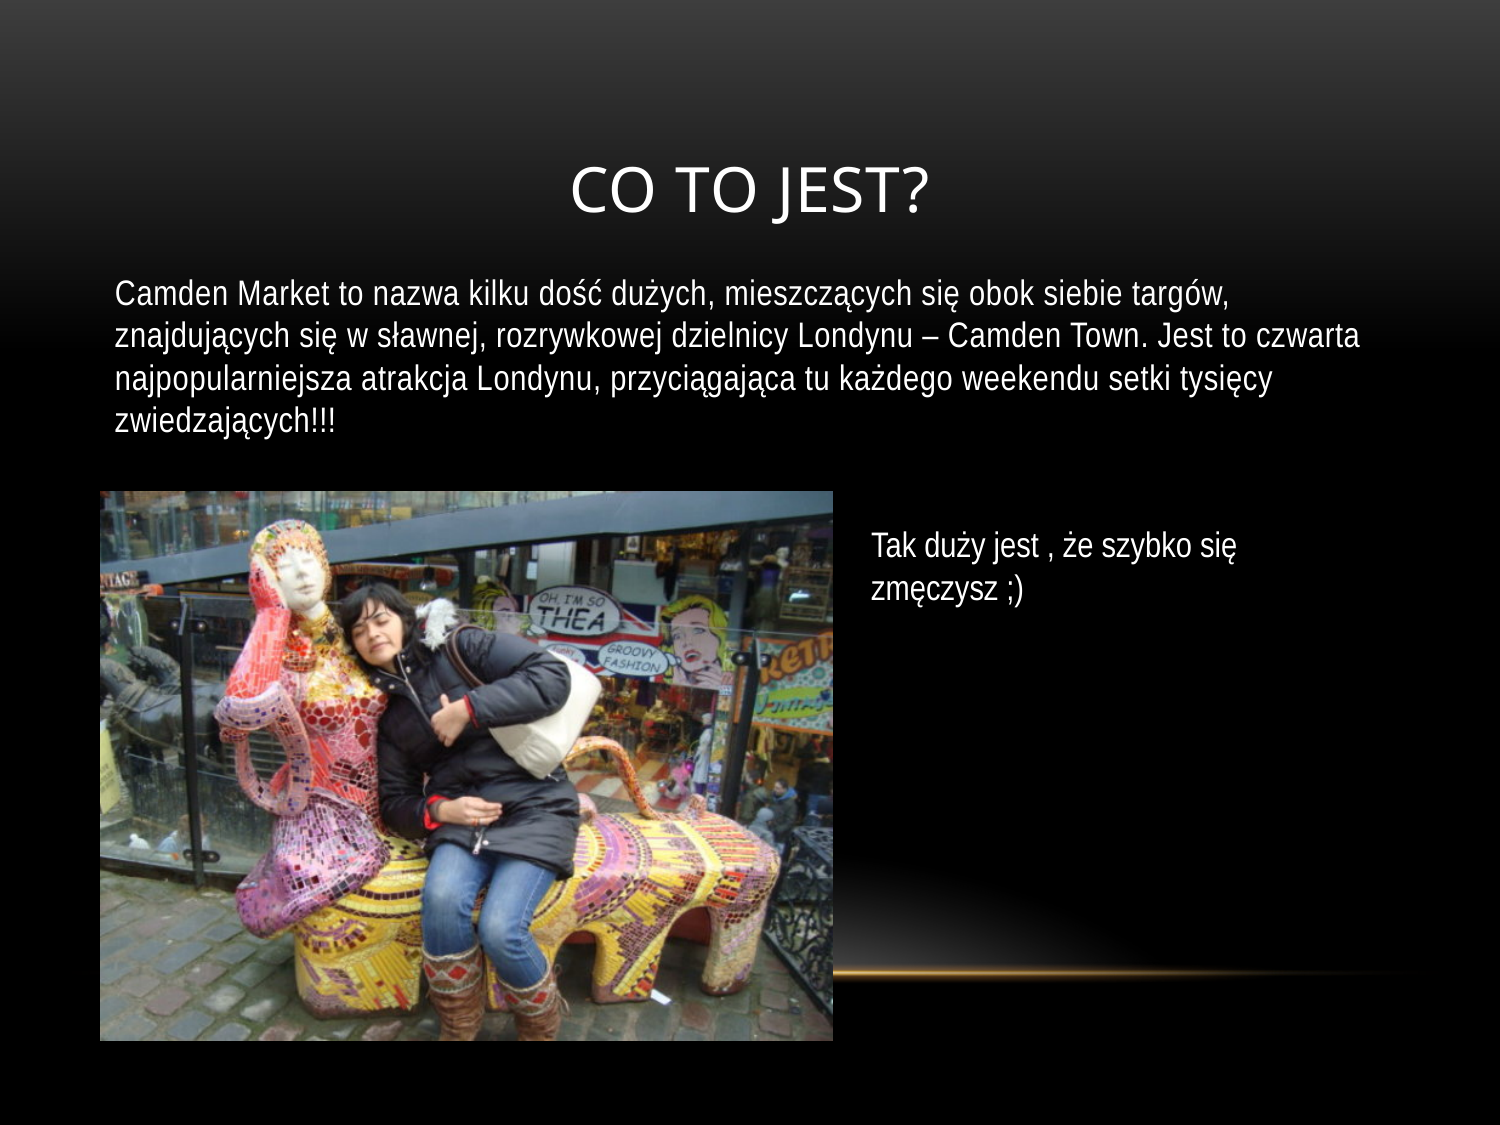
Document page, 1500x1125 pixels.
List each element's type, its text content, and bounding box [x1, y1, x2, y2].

list Camden Market to nazwa kilku dość dużych, mieszczących się obok siebie targów, znajdujących się w sławnej, rozrywkowej dzielnicy Londynu – Camden Town. Jest to czwarta najpopularniejsza atrakcja Londynu, przyciągająca tu każdego weekendu setki tysięcy zwiedzających!!! [99, 262, 1400, 938]
title Co to jest? [99, 45, 1400, 233]
text_box Tak duży jest , że szybko się zmęczysz ;) [856, 515, 1353, 615]
picture [0, 0, 1500, 1125]
